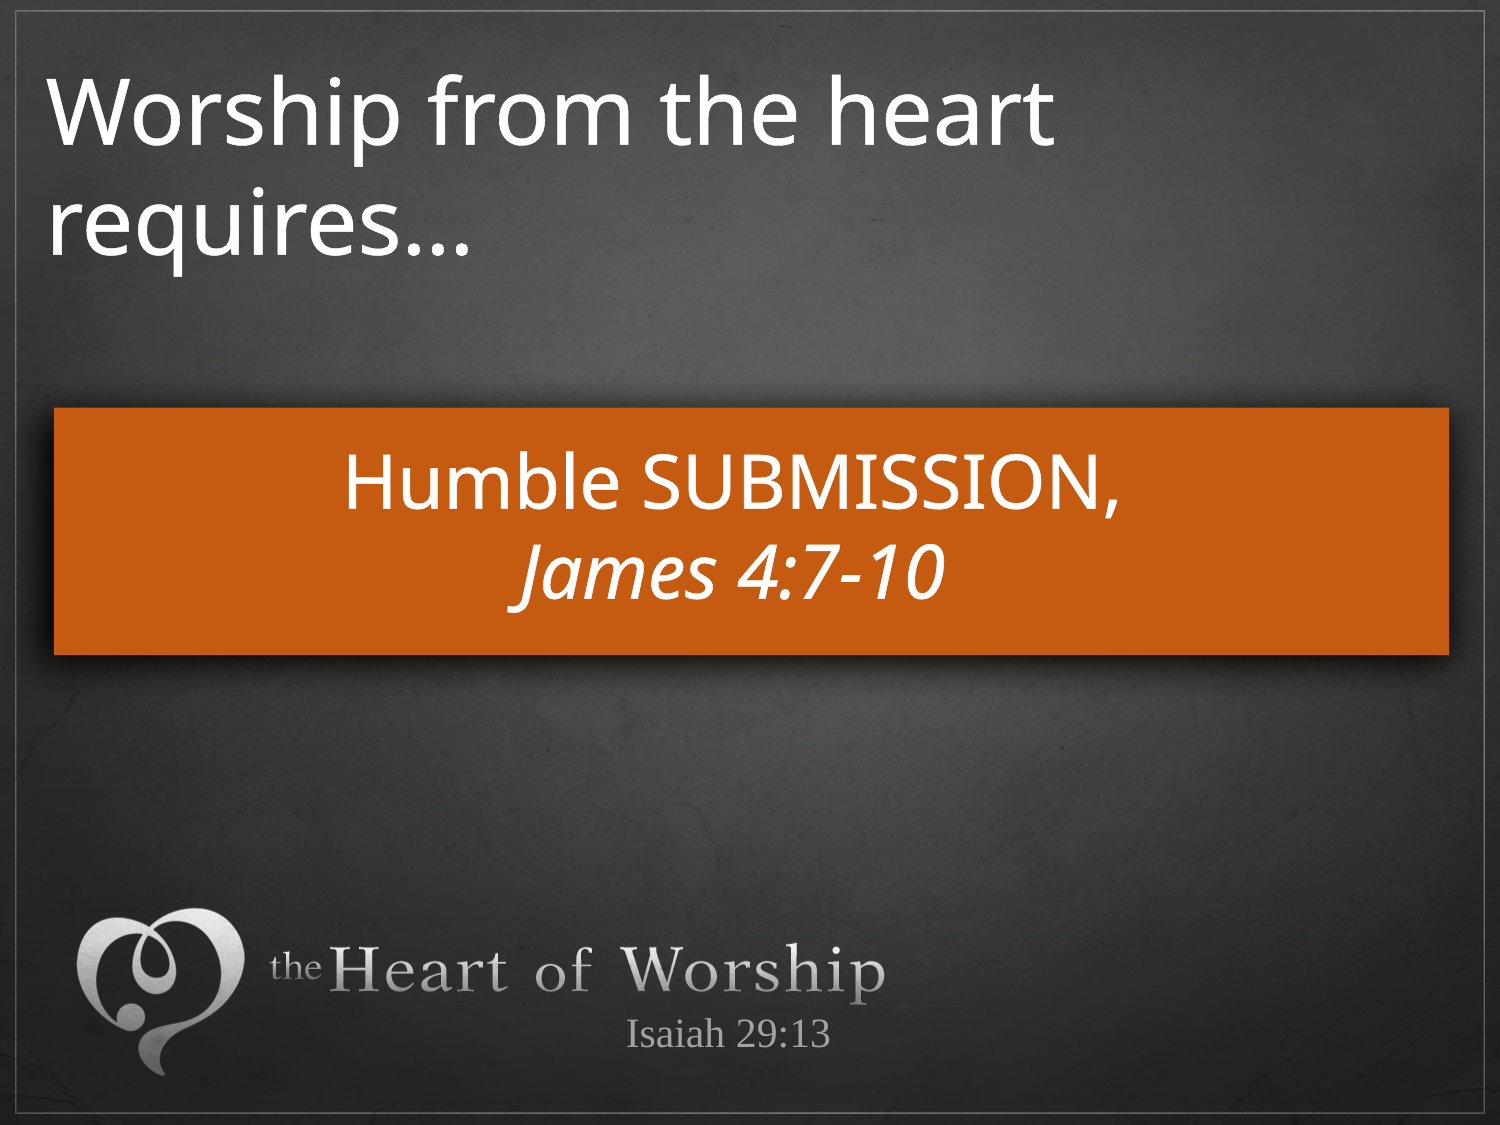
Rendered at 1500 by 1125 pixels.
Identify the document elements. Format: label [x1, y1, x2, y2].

picture [0, 0, 1500, 1125]
text_box [53, 407, 1450, 656]
